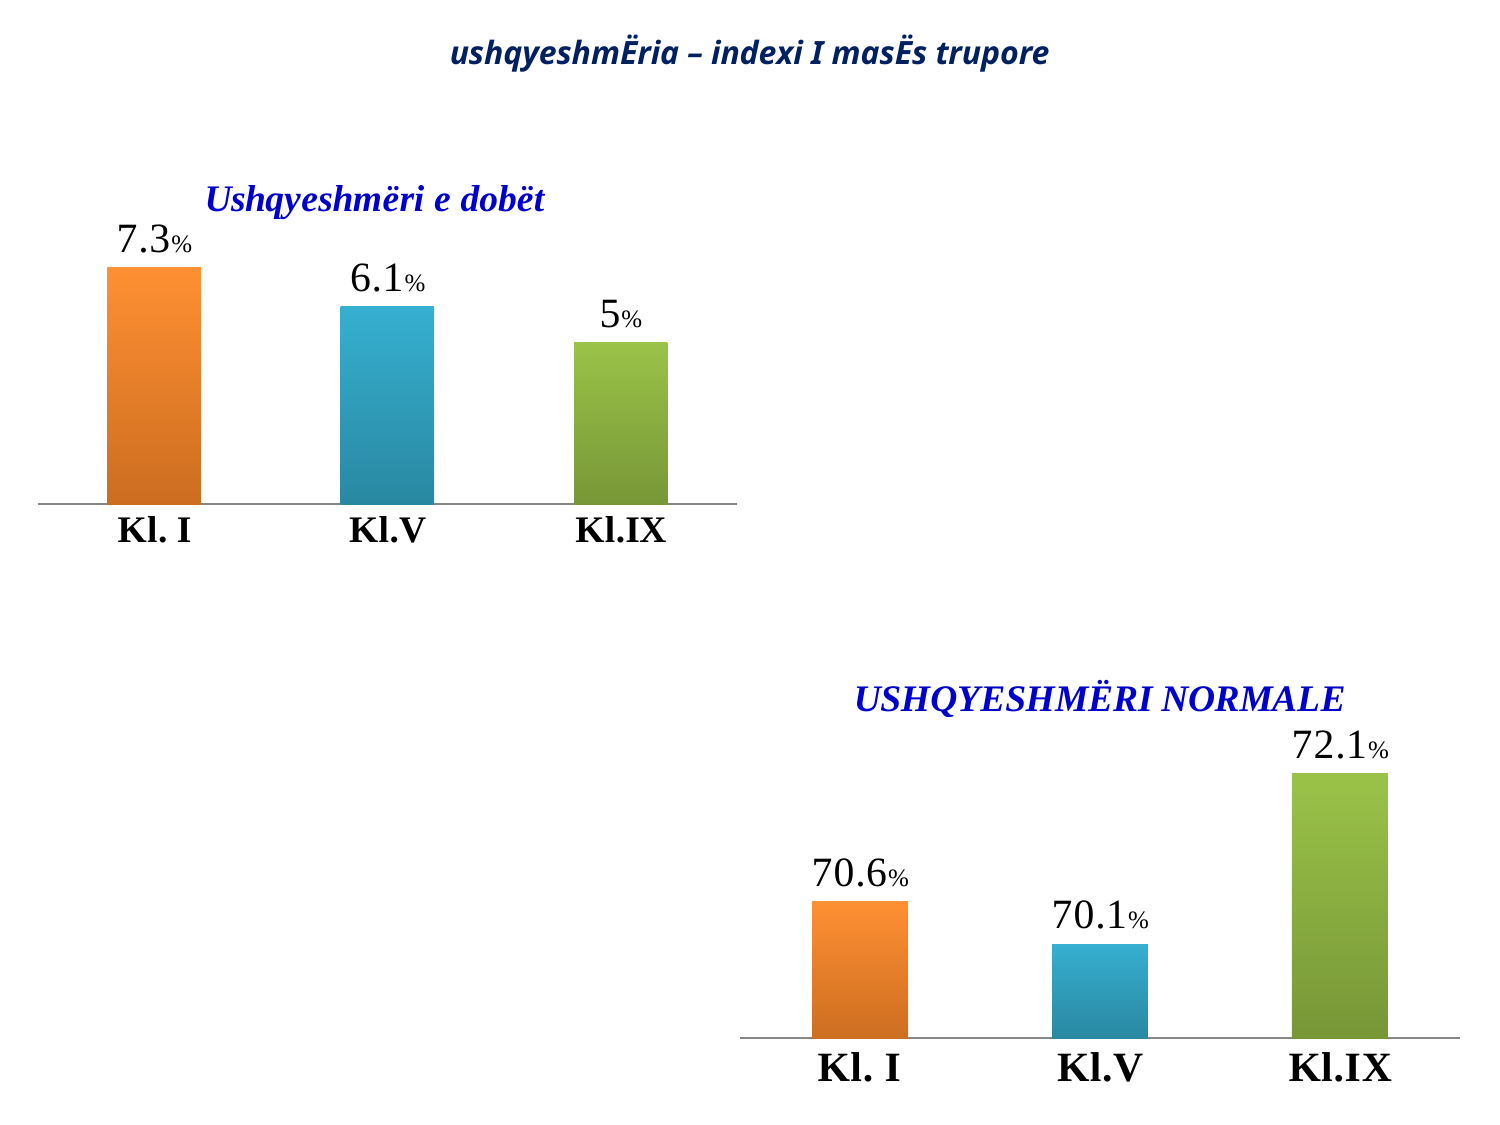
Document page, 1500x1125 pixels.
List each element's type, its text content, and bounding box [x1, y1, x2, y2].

chart [0, 149, 751, 601]
title ushqyeshmËria – indexi I masËs trupore [75, 24, 1425, 118]
chart [724, 649, 1476, 1101]
